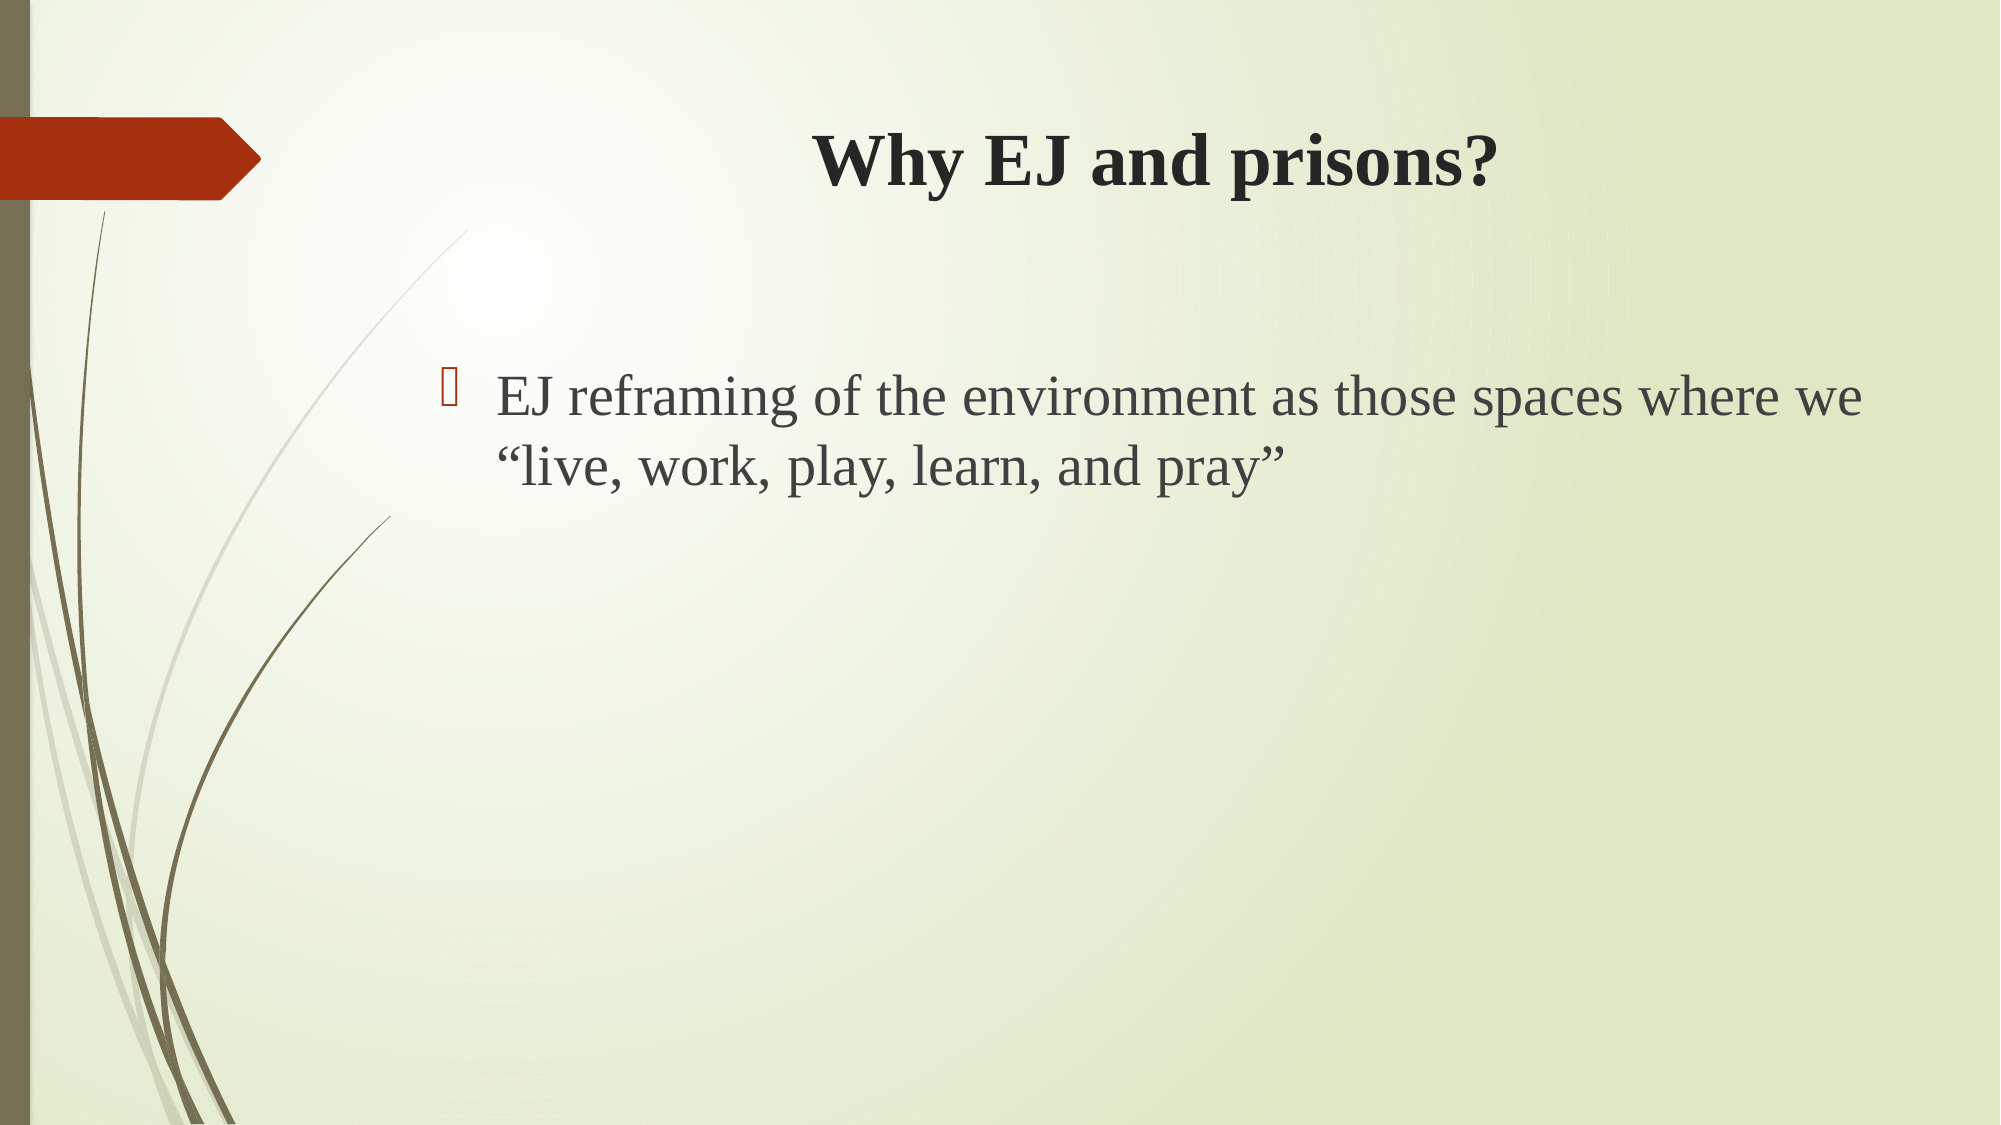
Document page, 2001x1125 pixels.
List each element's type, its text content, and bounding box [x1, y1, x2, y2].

title Why EJ and prisons? [425, 102, 1888, 313]
list EJ reframing of the environment as those spaces where we “live, work, play, learn, and pray” [424, 350, 1888, 970]
